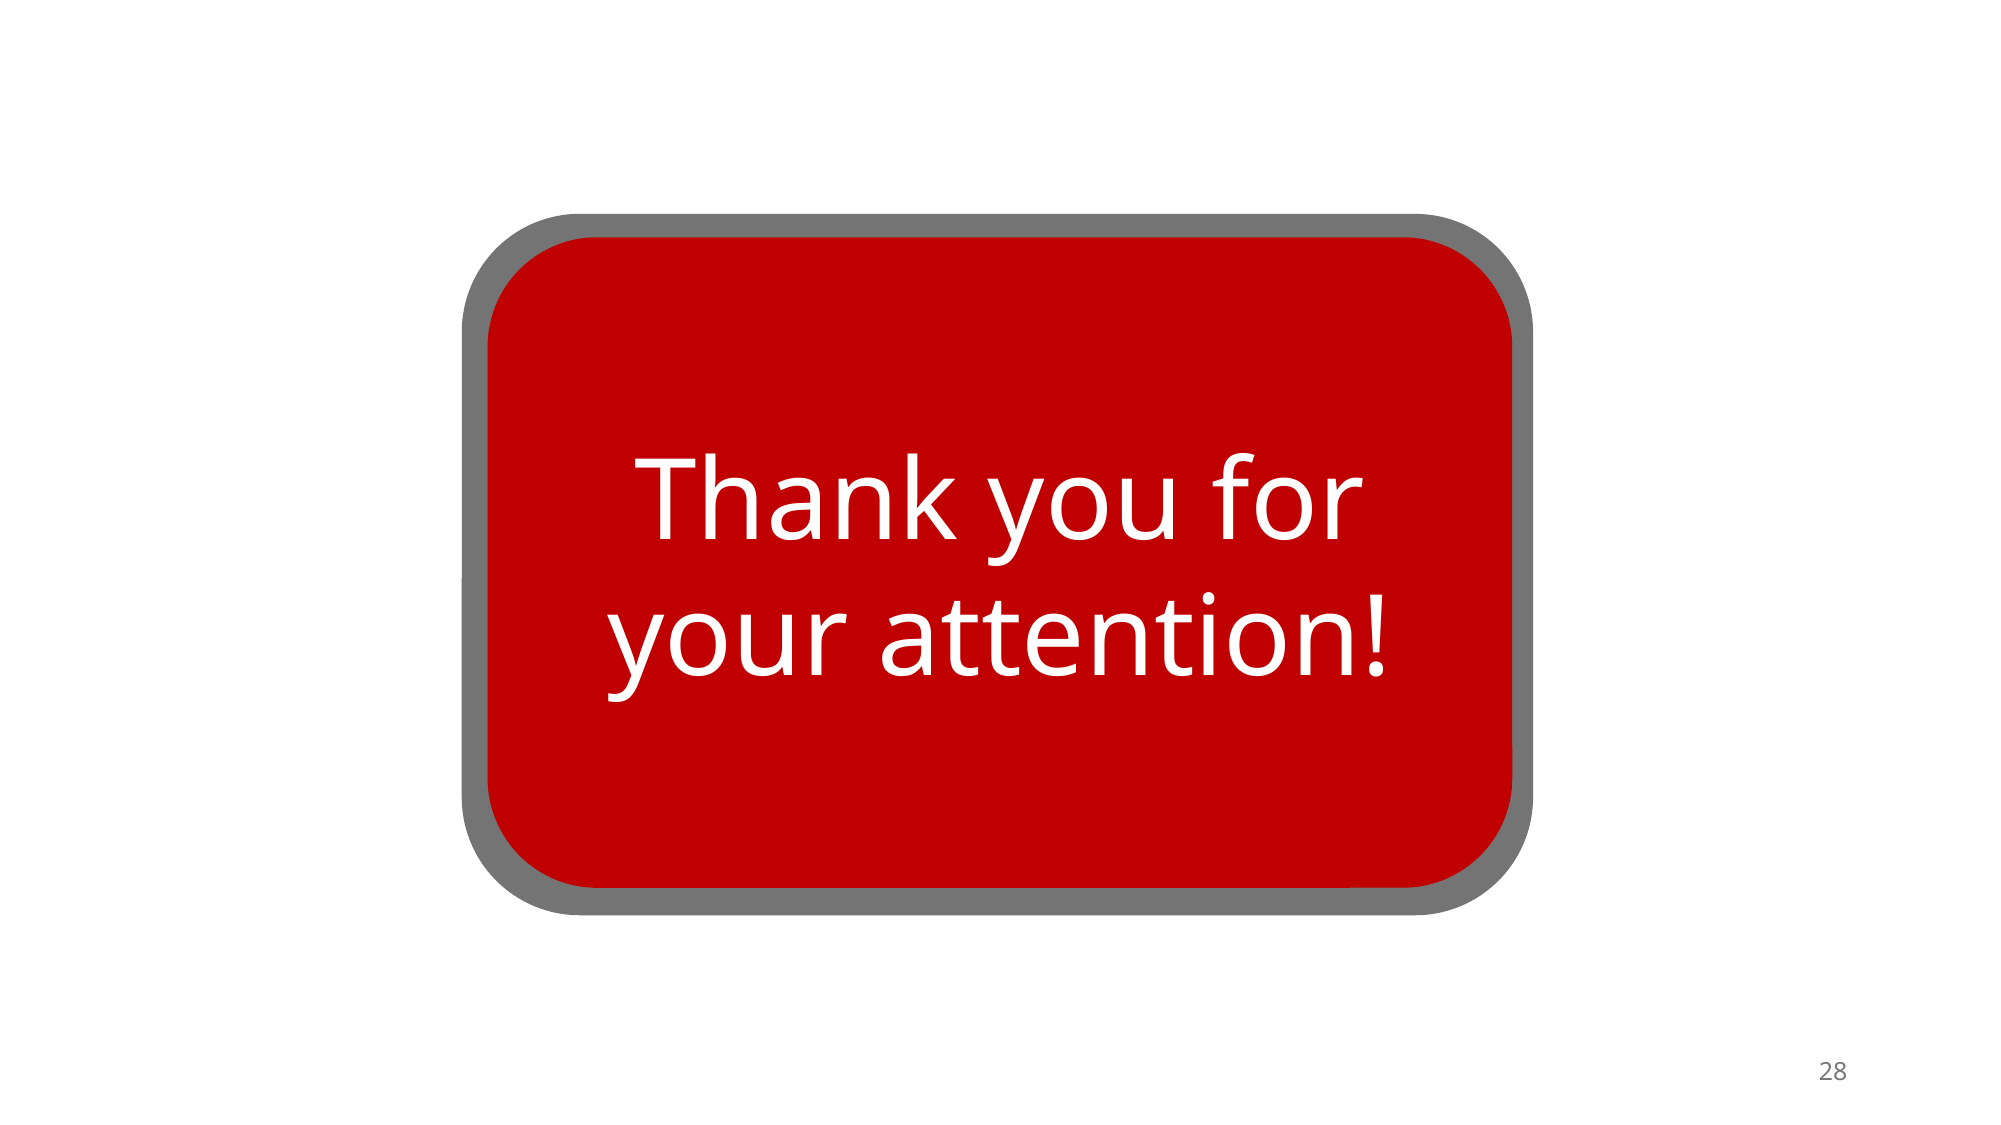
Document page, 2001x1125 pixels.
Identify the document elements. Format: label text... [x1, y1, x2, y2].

text_box [461, 213, 1534, 916]
slide_number 28 [1412, 1042, 1863, 1103]
text_box Thank you for your attention! [487, 237, 1513, 888]
